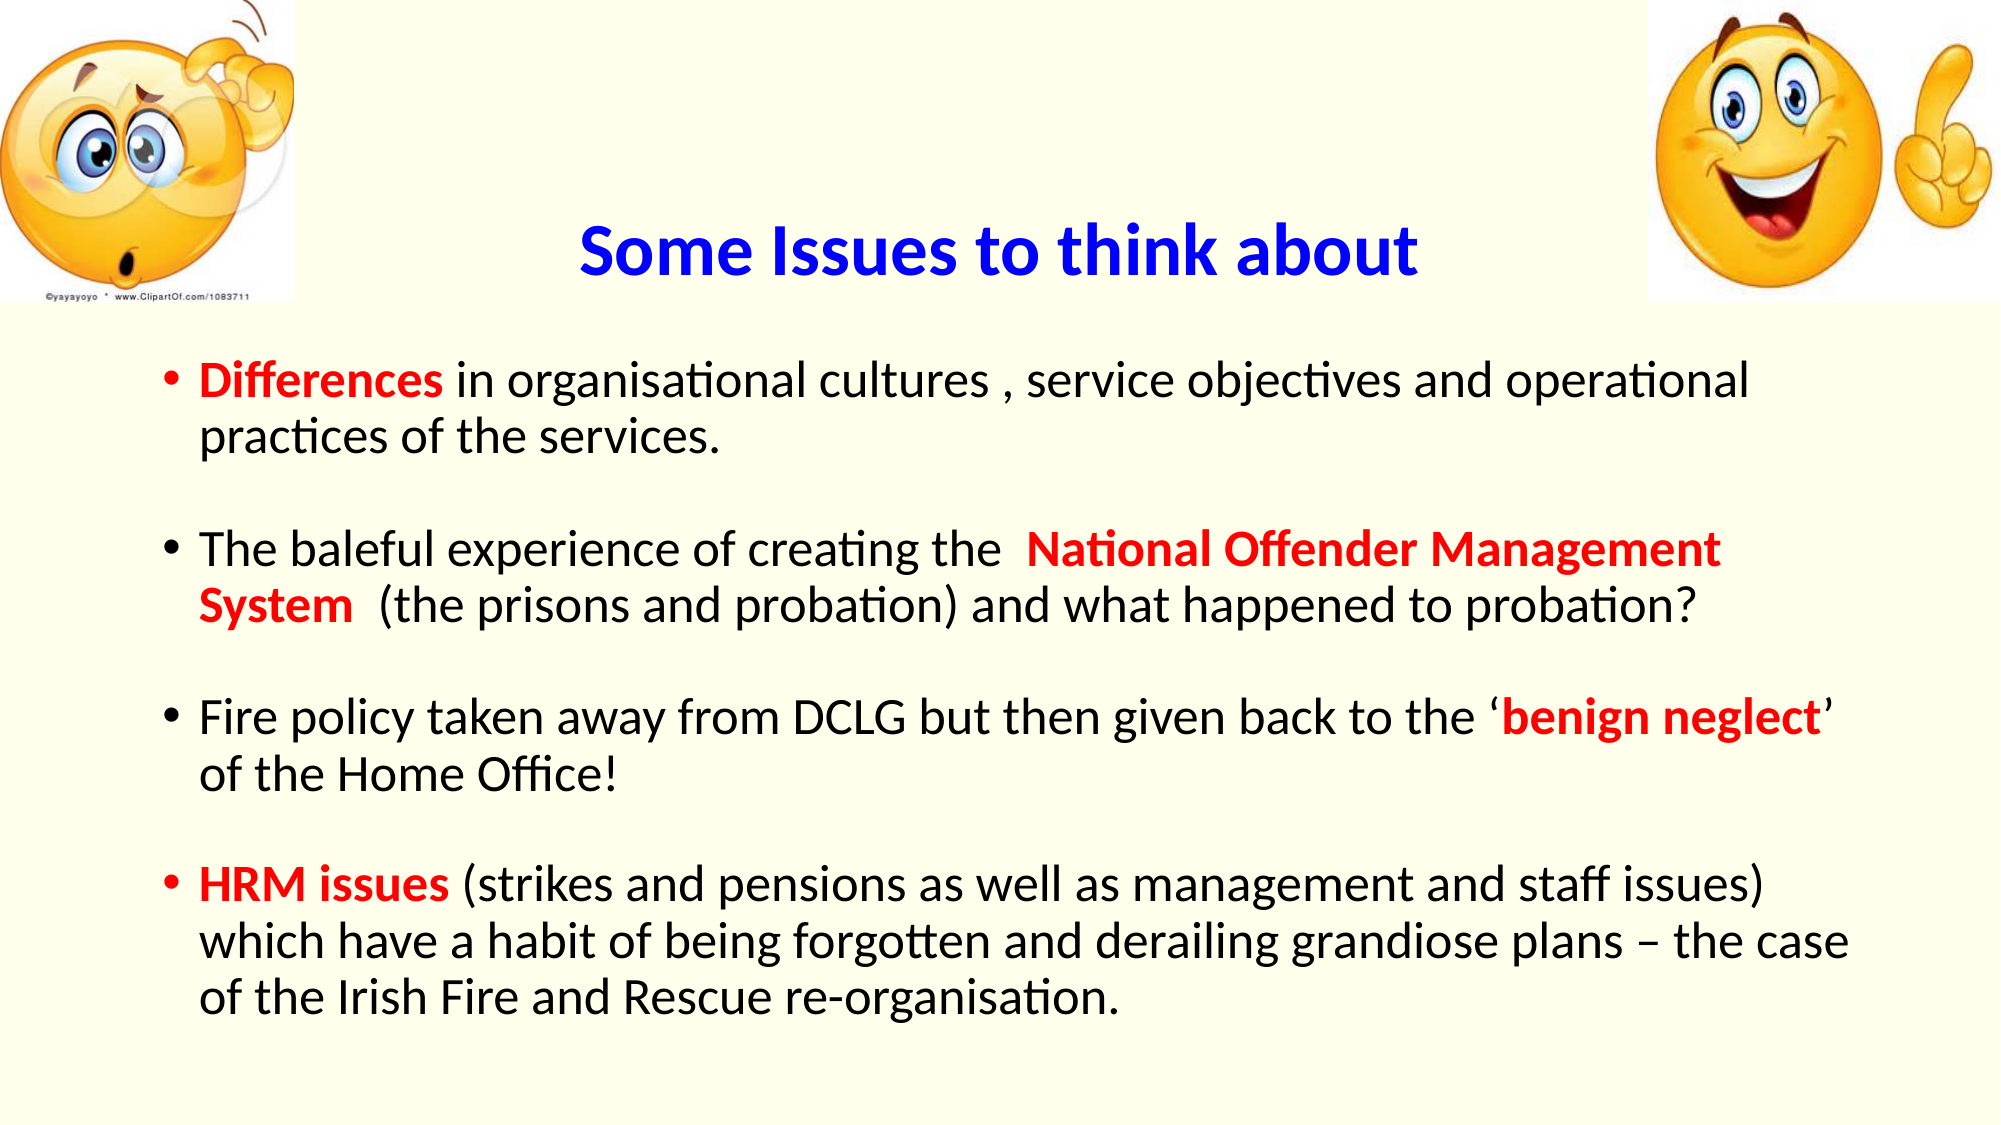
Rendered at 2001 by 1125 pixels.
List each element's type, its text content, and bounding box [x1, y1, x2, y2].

picture [0, 0, 294, 302]
title Some Issues to think about [137, 158, 1863, 345]
picture [1648, 0, 2000, 302]
list Differences in organisational cultures , service objectives and operational practices of the services. The baleful experience of creating the National Offender Management System (the prisons and probation) and what happened to probation? Fire policy taken away from DCLG but then given back to the ‘benign neglect’ of the Home Office! HRM issues (strikes and pensions as well as management and staff issues) which have a habit of being forgotten and derailing grandiose plans – the case of the Irish Fire and Rescue re-organisation. [147, 344, 1895, 1036]
